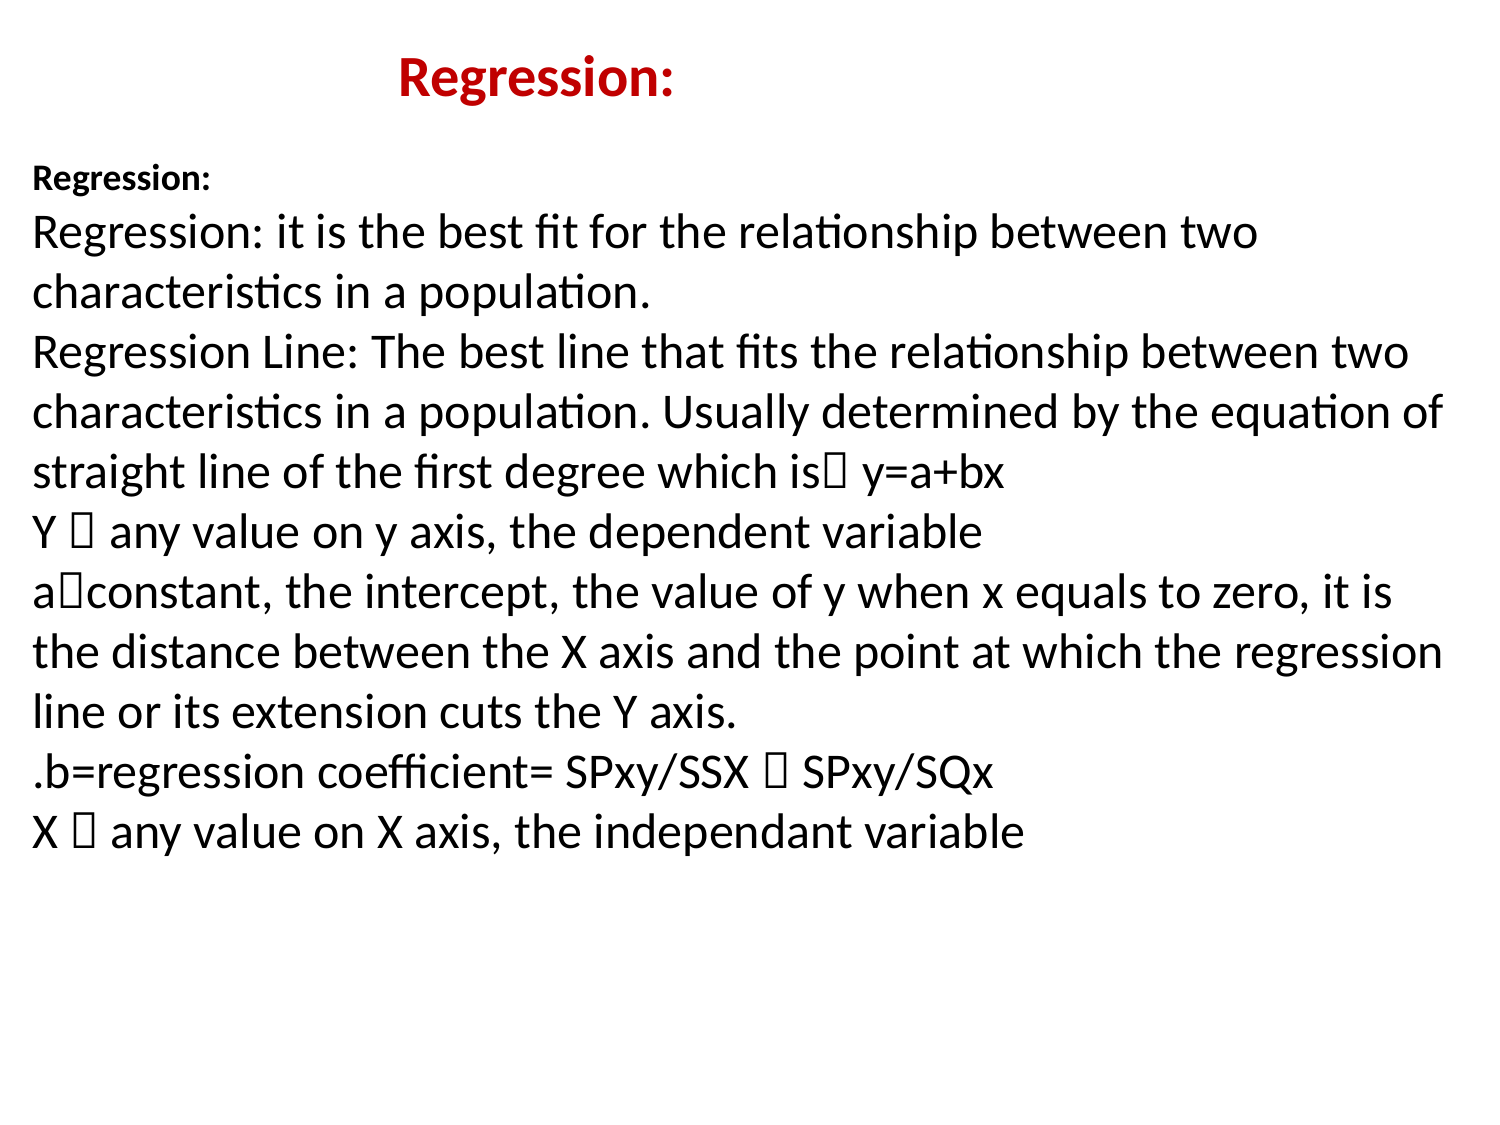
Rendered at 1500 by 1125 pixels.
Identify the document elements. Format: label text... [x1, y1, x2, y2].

text_box Regression: [383, 30, 896, 116]
text_box Regression: Regression: it is the best fit for the relationship between two characteristics in a population. Regression Line: The best line that fits the relationship between two characteristics in a population. Usually determined by the equation of straight line of the first degree which is y=a+bx Y  any value on y axis, the dependent variable aconstant, the intercept, the value of y when x equals to zero, it is the distance between the X axis and the point at which the regression line or its extension cuts the Y axis. .b=regression coefficient= SPxy/SSX  SPxy/SQx X  any value on X axis, the independant variable [17, 145, 1483, 866]
